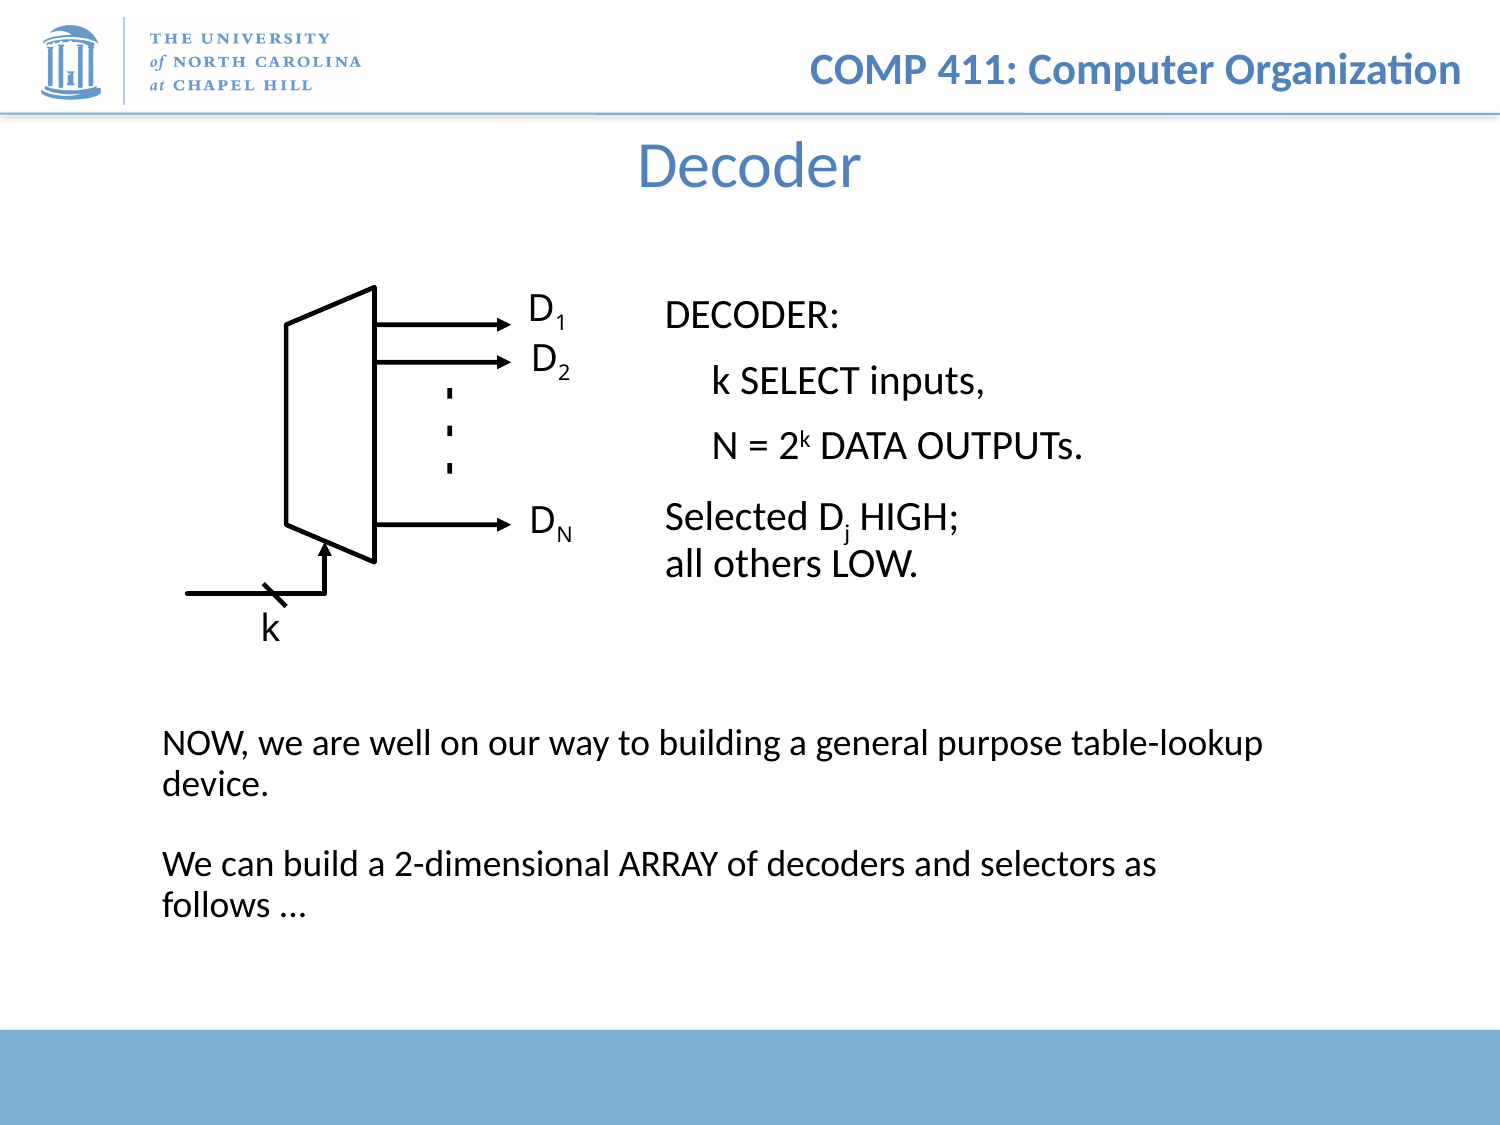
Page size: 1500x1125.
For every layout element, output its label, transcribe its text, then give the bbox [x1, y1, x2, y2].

text_box D1 [512, 277, 583, 338]
picture [41, 17, 361, 105]
text_box DN [514, 489, 588, 551]
text_box [375, 518, 512, 531]
text_box NOW, we are well on our way to building a general purpose table-lookup device. We can build a 2-dimensional ARRAY of decoders and selectors as follows ... [147, 715, 1305, 933]
text_box [375, 356, 512, 369]
text_box [286, 287, 375, 563]
text_box [375, 318, 512, 331]
text_box DECODER: k SELECT inputs, N = 2k DATA OUTPUTs. Selected Dj HIGH; all others LOW. [649, 285, 1300, 594]
text_box D2 [515, 327, 586, 388]
text_box [187, 541, 331, 595]
title Decoder [0, 113, 1500, 209]
text_box k [245, 602, 296, 657]
